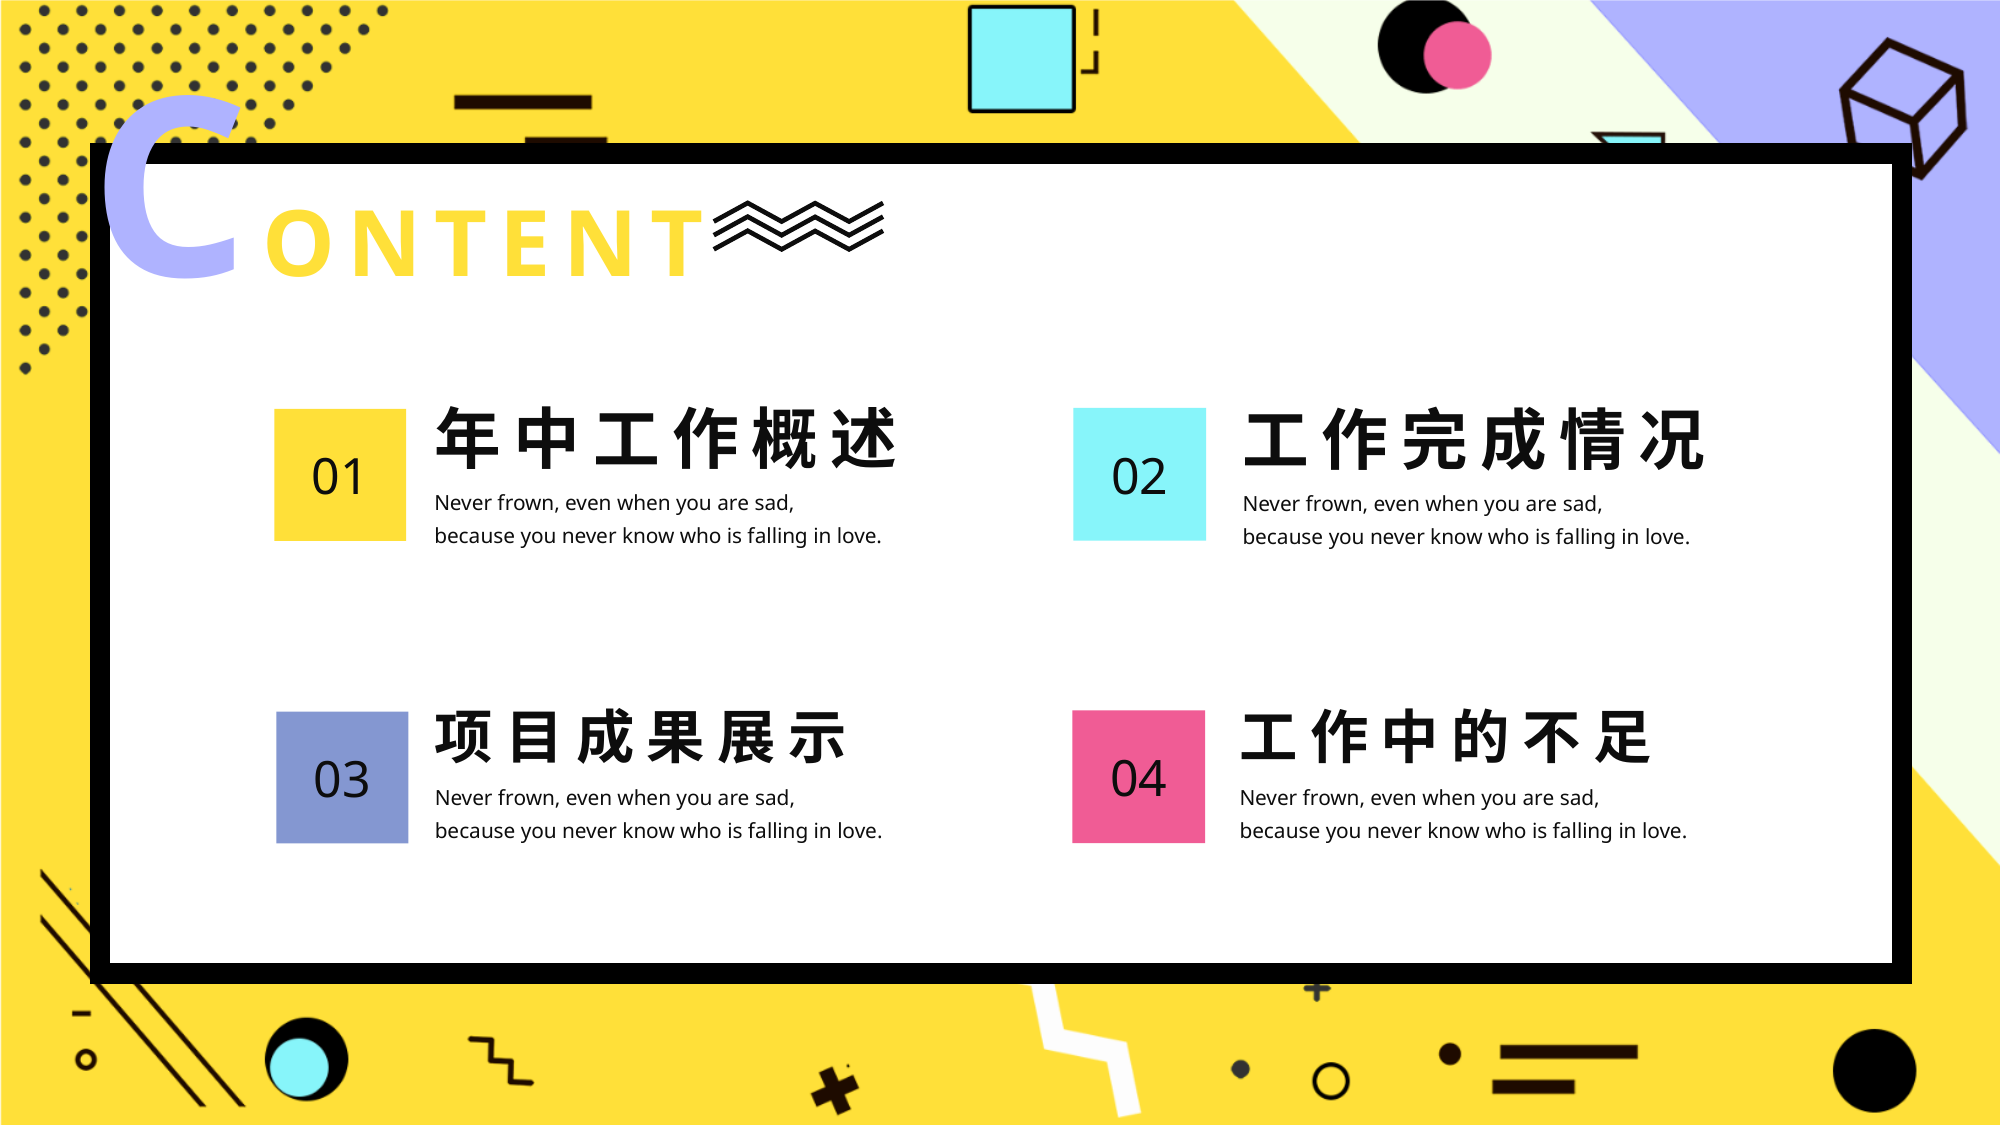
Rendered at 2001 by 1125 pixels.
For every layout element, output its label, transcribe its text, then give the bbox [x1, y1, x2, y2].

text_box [420, 692, 985, 848]
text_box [1227, 390, 1767, 554]
text_box [1563, 153, 1903, 975]
text_box 03 [275, 711, 409, 845]
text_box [419, 389, 959, 553]
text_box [713, 202, 884, 250]
text_box [99, 334, 437, 975]
text_box 01 [273, 408, 407, 542]
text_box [1224, 692, 1814, 848]
picture [3, 0, 1998, 1125]
text_box CONTENT [2, 19, 437, 334]
